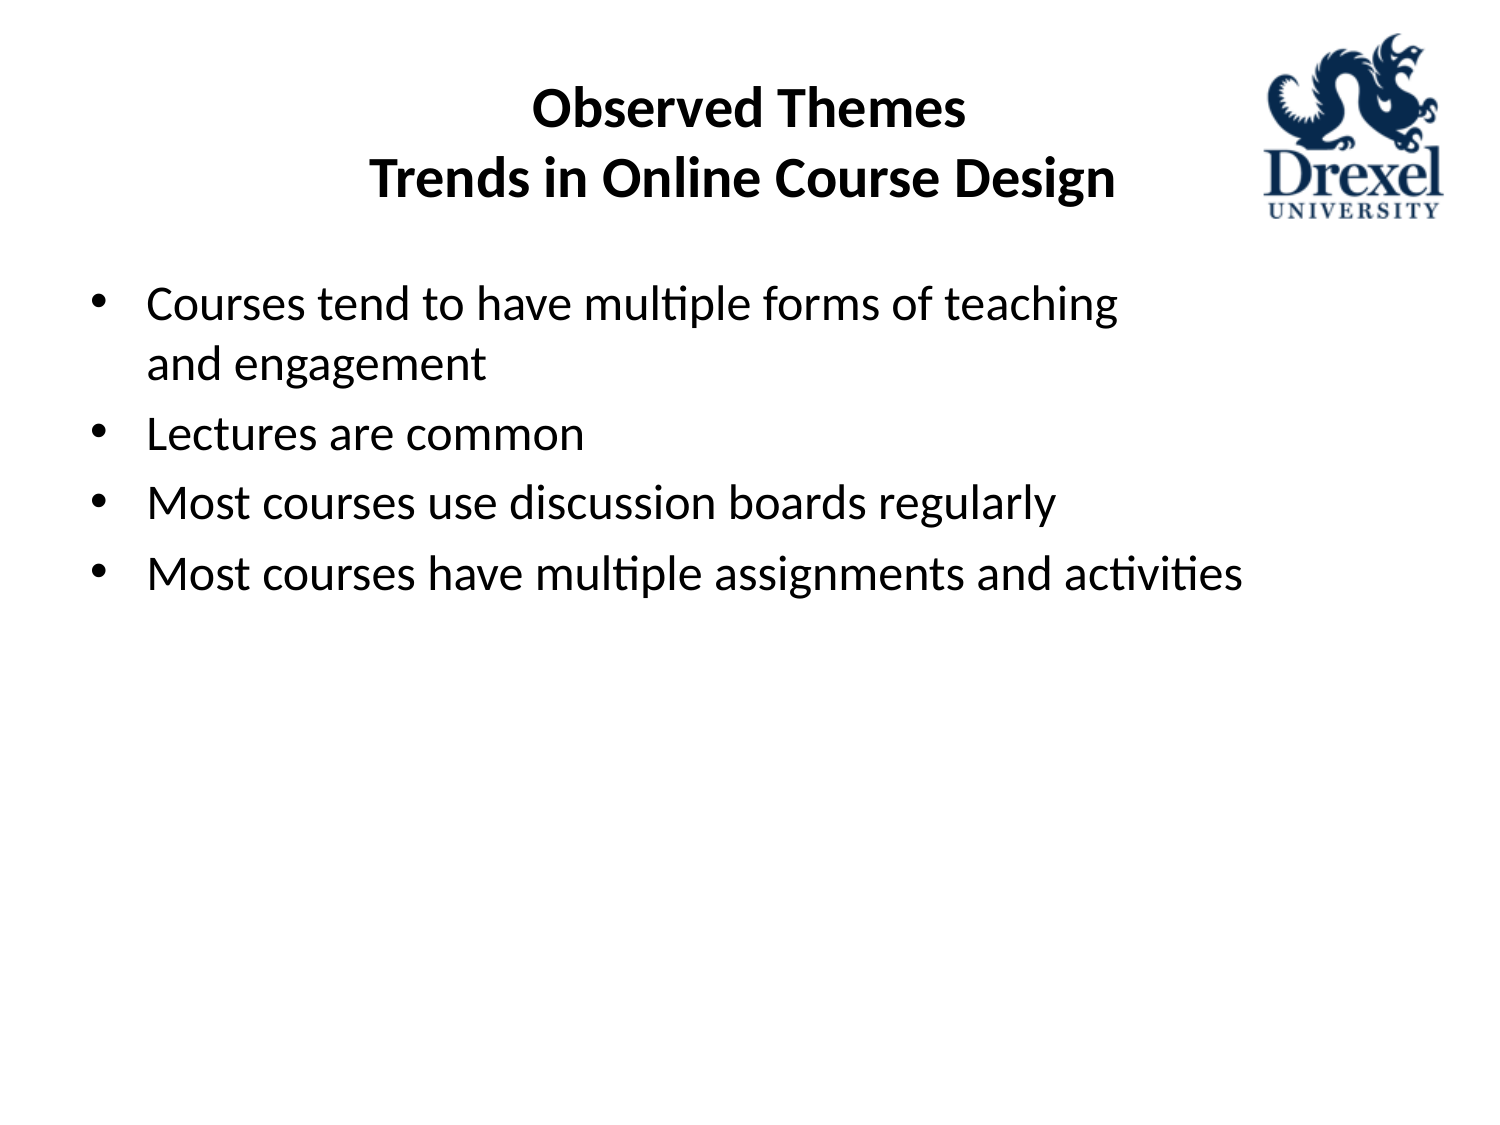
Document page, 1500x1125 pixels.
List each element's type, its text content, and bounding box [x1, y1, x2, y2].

list Courses tend to have multiple forms of teaching and engagement Lectures are common Most courses use discussion boards regularly Most courses have multiple assignments and activities [75, 262, 1425, 1005]
picture [1250, 15, 1472, 233]
title Observed Themes Trends in Online Course Design [75, 45, 1425, 233]
